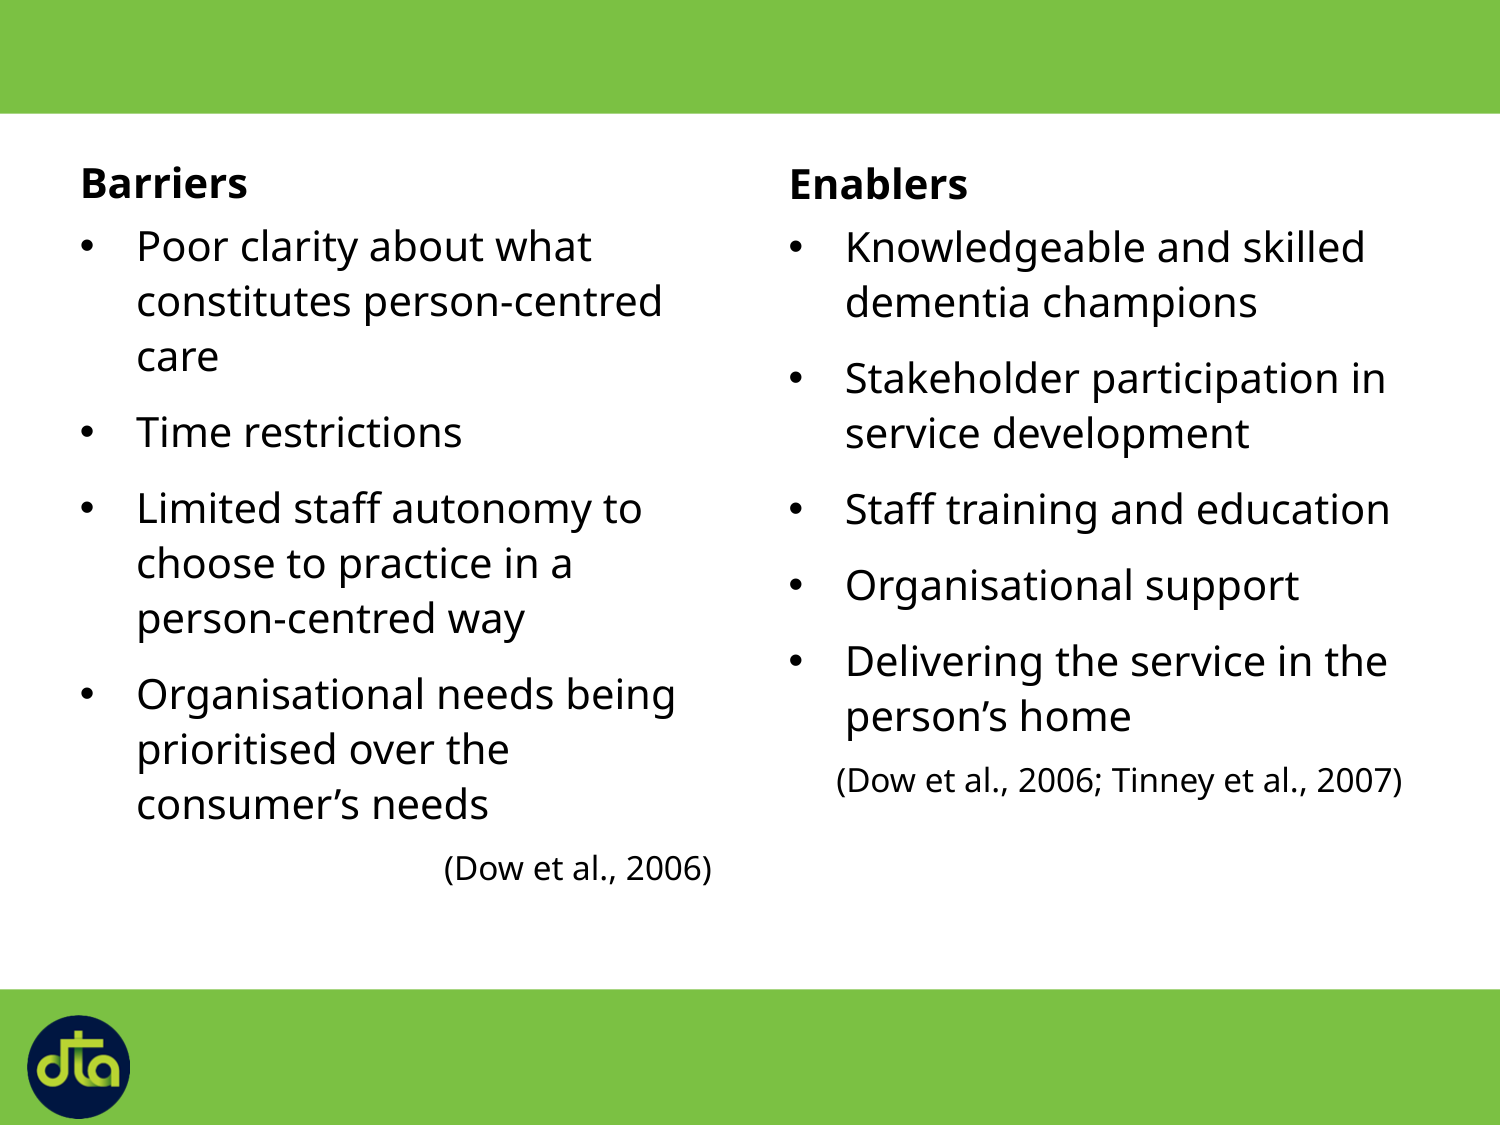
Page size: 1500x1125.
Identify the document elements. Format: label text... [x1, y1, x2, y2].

text_box Enablers Knowledgeable and skilled dementia champions Stakeholder participation in service development Staff training and education Organisational support Delivering the service in the person’s home (Dow et al., 2006; Tinney et al., 2007) [773, 150, 1436, 936]
picture [27, 1015, 131, 1120]
text_box Barriers Poor clarity about what constitutes person-centred care Time restrictions Limited staff autonomy to choose to practice in a person-centred way Organisational needs being prioritised over the consumer’s needs (Dow et al., 2006) [64, 149, 728, 935]
